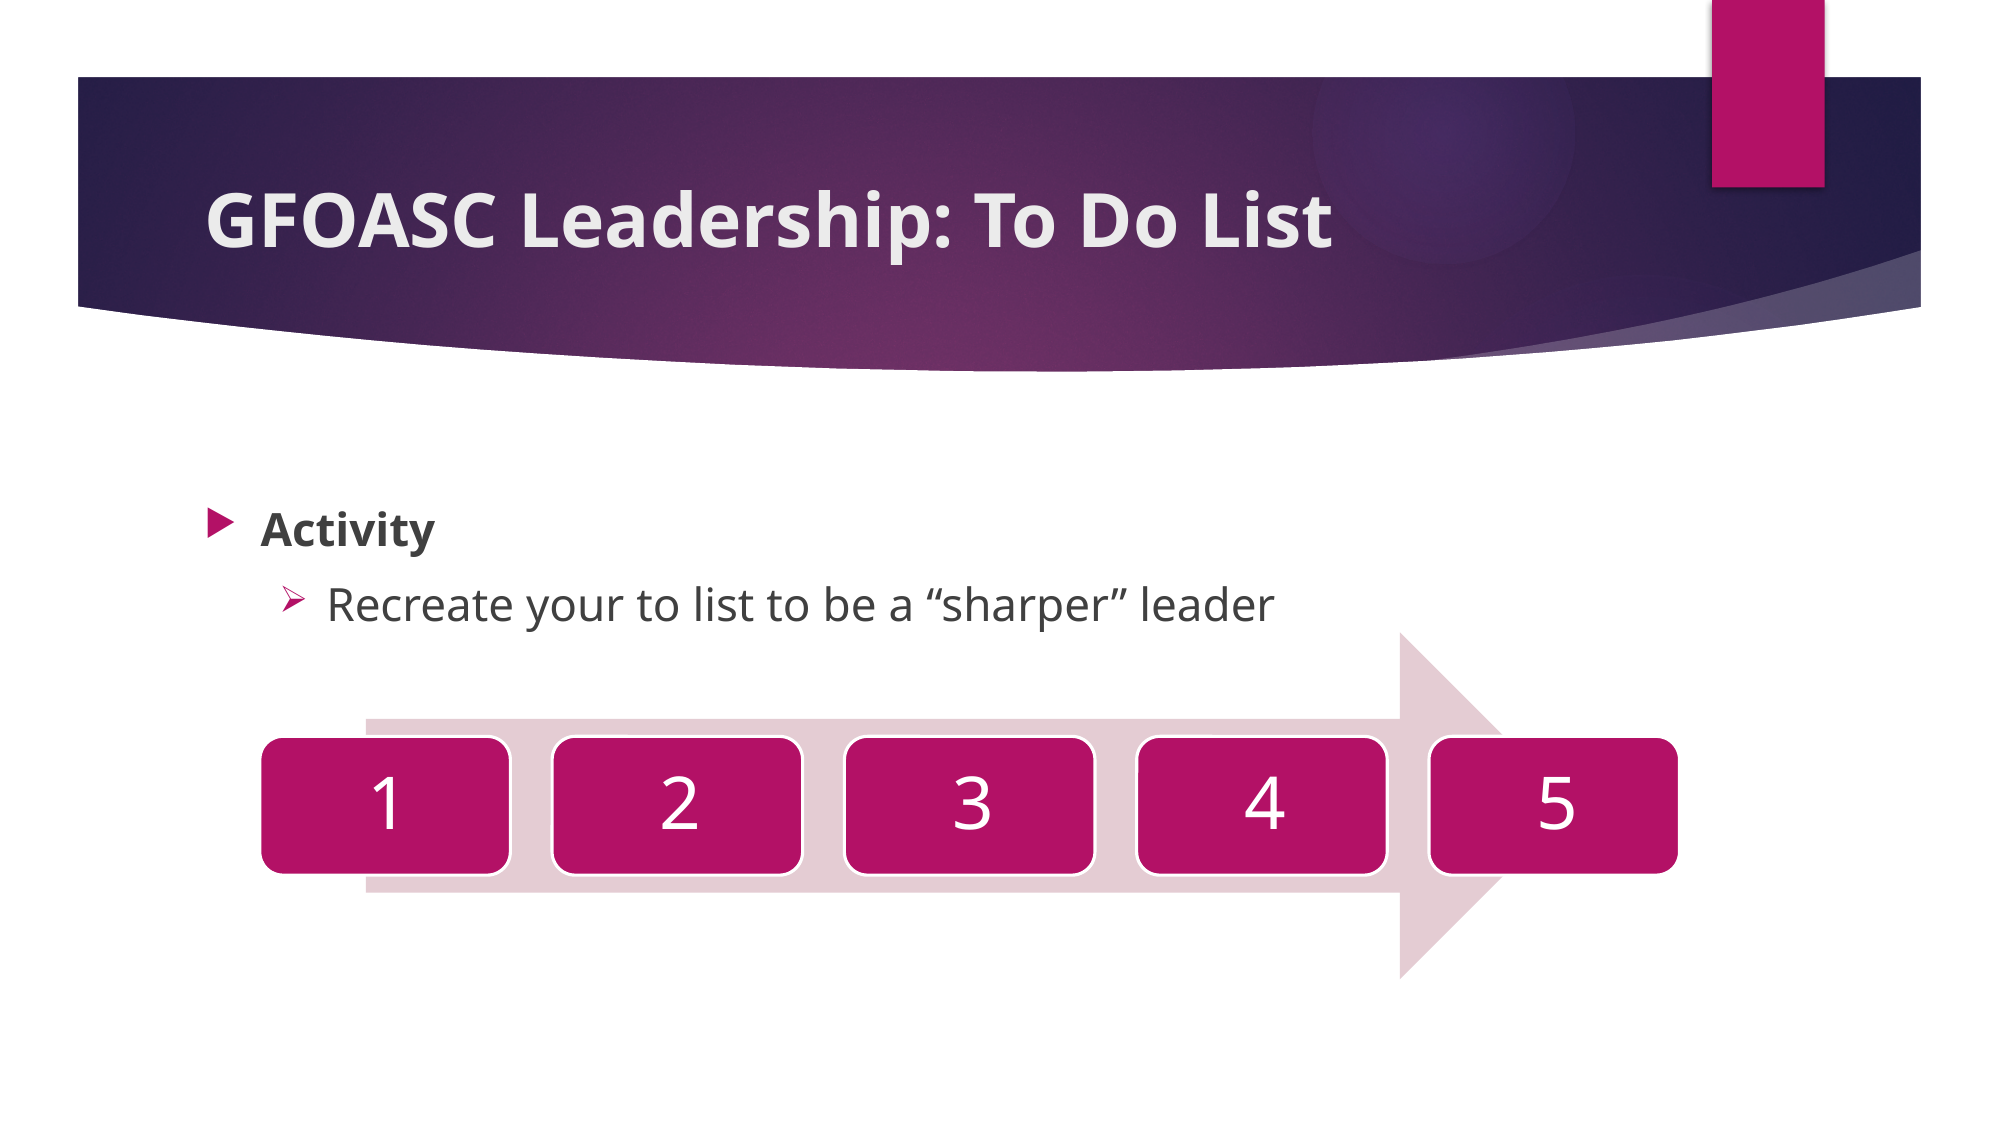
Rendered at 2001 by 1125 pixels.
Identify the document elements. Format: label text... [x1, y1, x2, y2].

list Activity Recreate your to list to be a “sharper” leader [189, 492, 1638, 988]
title GFOASC Leadership: To Do List [189, 159, 1627, 276]
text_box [259, 632, 1681, 980]
